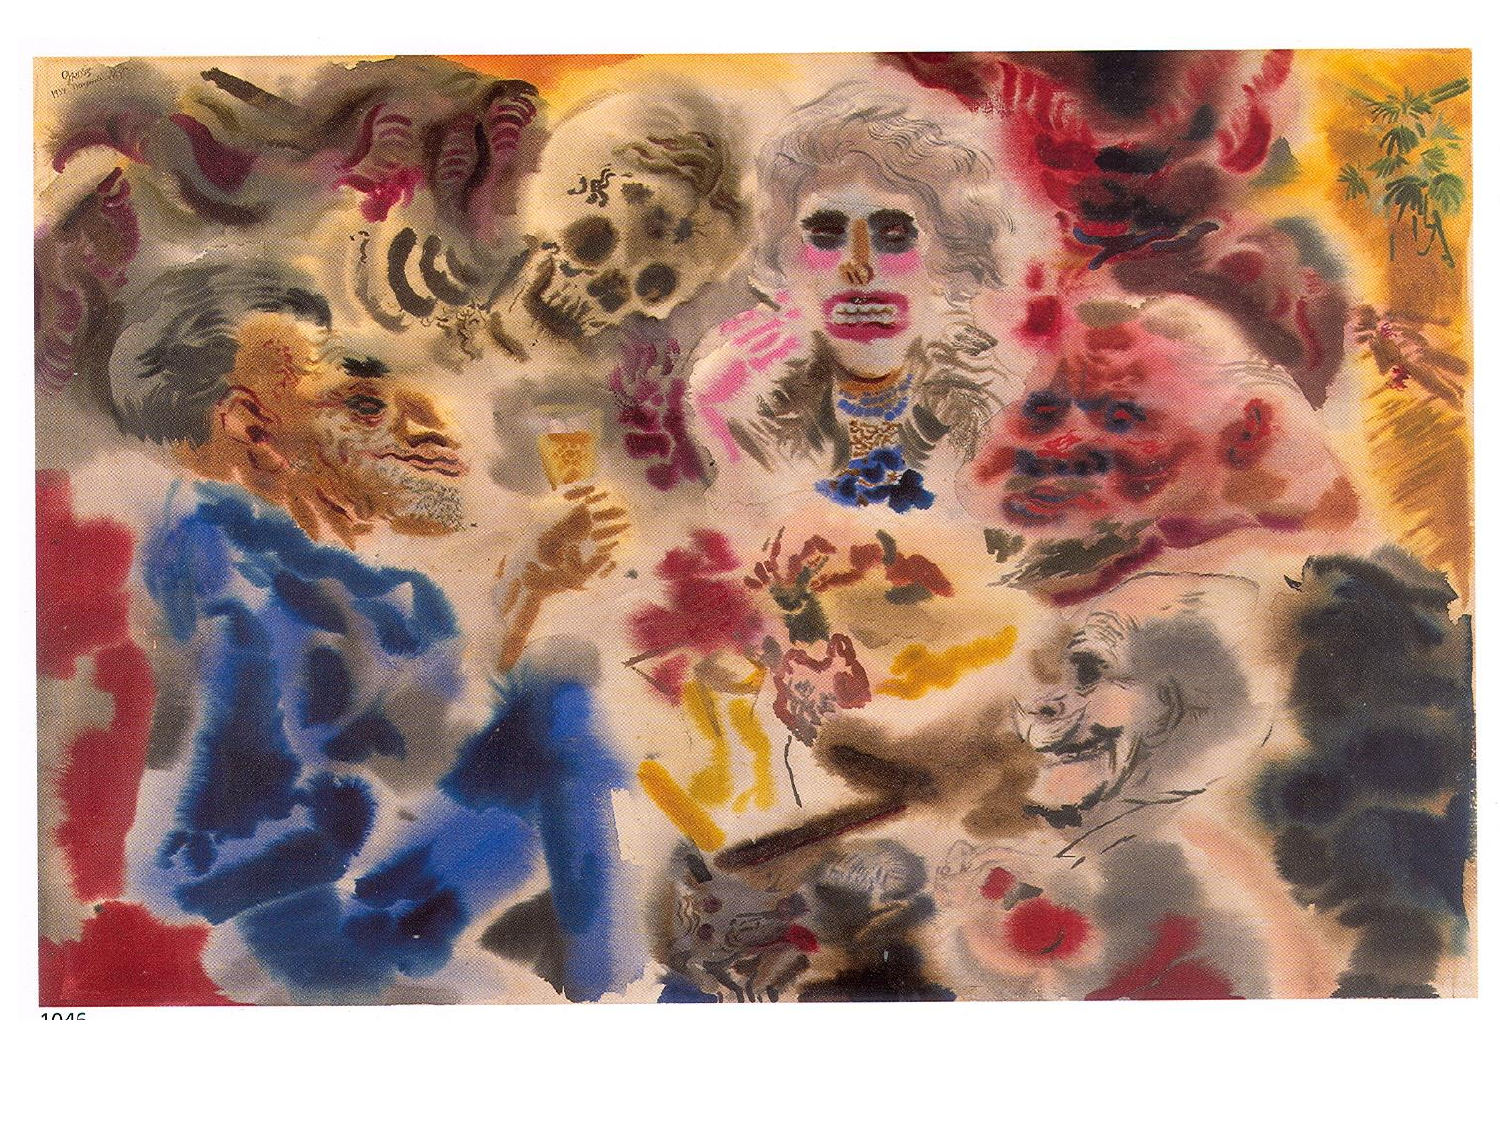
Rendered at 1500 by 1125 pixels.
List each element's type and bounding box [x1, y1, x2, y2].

picture [18, 37, 1500, 1020]
